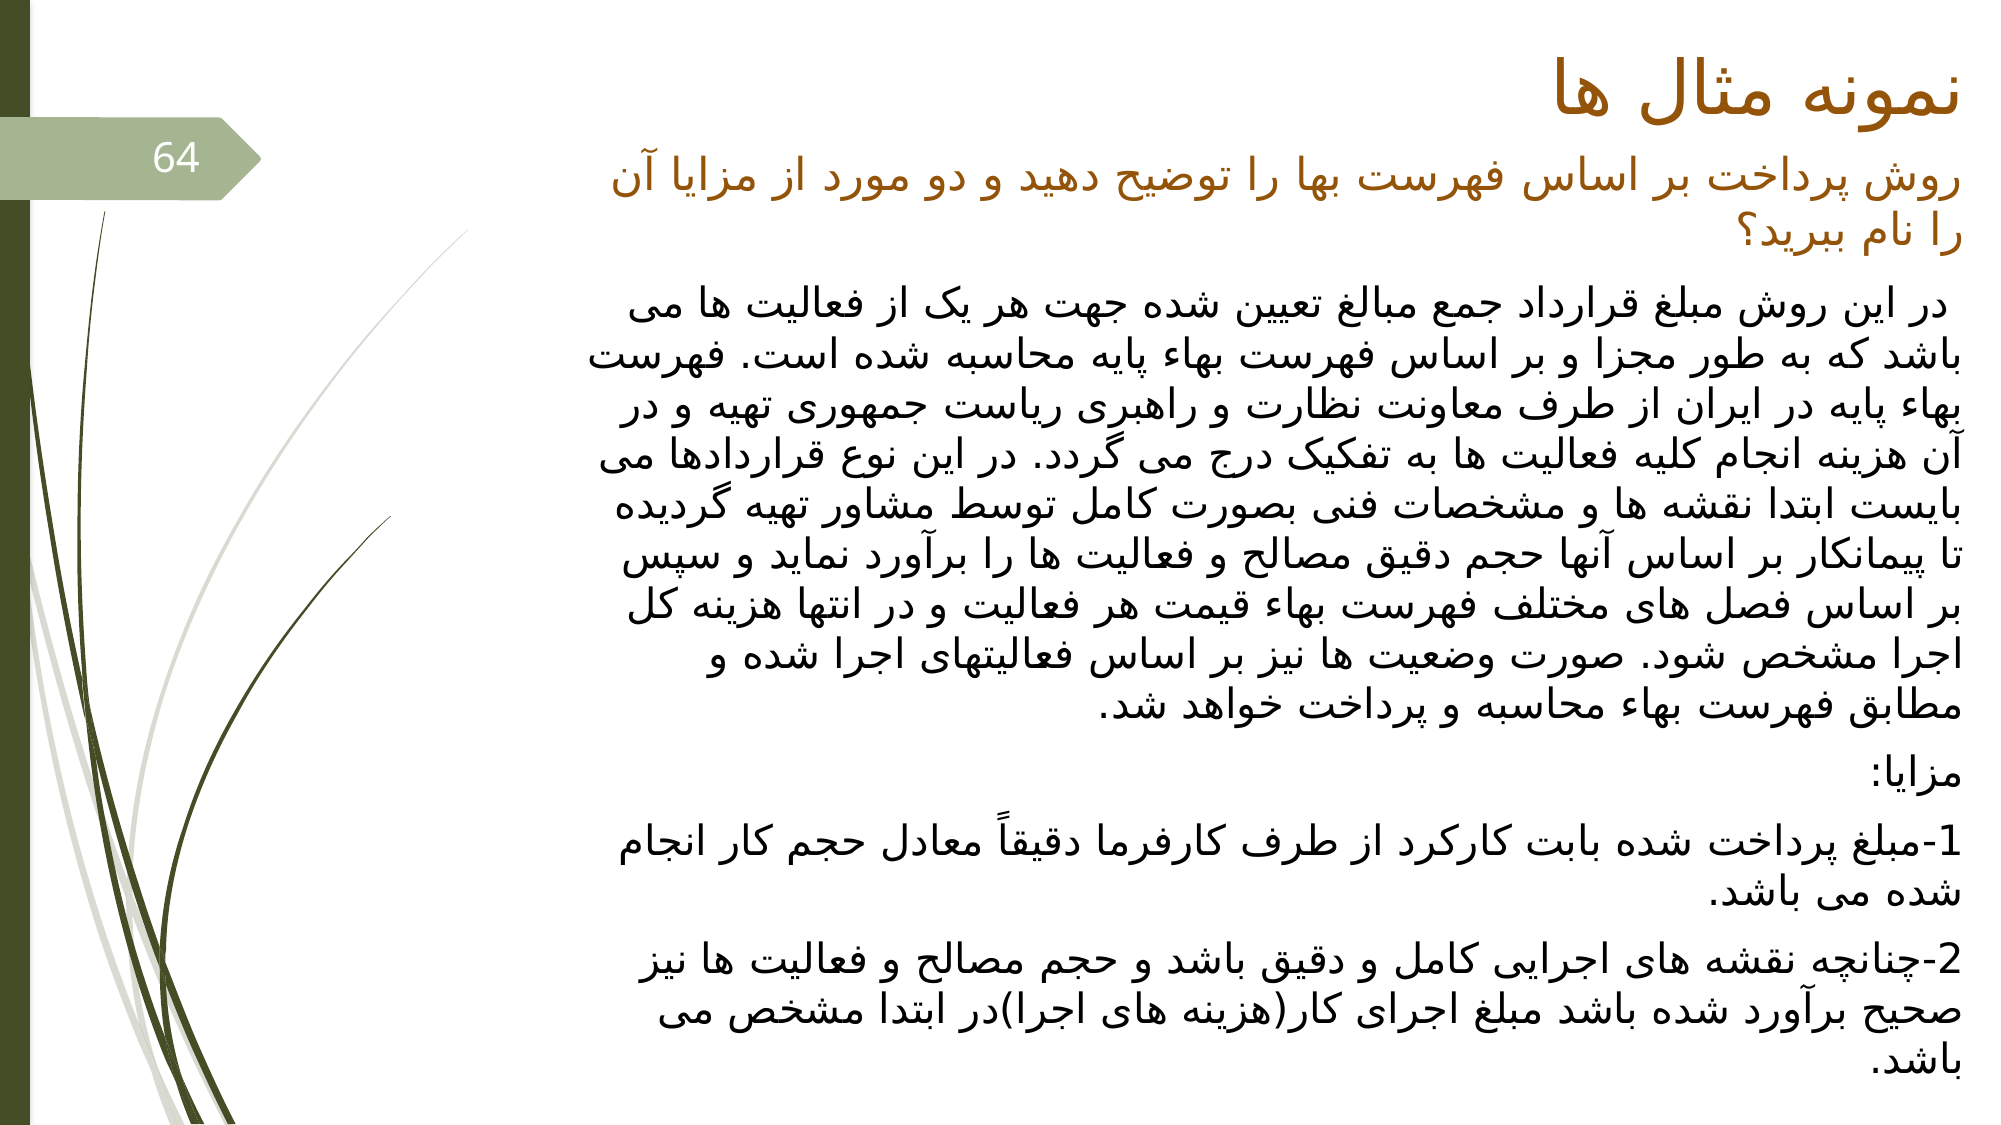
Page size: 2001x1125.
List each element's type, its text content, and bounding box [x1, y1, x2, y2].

slide_number 64 [87, 129, 216, 190]
title نمونه مثال ها [517, 32, 1980, 138]
list روش پرداخت بر اساس فهرست بها را توضیح دهید و دو مورد از مزایا آن را نام ببرید؟ در این روش مبلغ قرارداد جمع مبالغ تعیین شده جهت هر یک از فعالیت ها می باشد که به طور مجزا و بر اساس فهرست بهاء پایه محاسبه شده است. فهرست بهاء پایه در ایران از طرف معاونت نظارت و راهبری ریاست جمهوری تهیه و در آن هزینه انجام کلیه فعالیت ها به تفکیک درج می گردد. در این نوع قراردادها می بایست ابتدا نقشه ها و مشخصات فنی بصورت کامل توسط مشاور تهیه گردیده تا پیمانکار بر اساس آنها حجم دقیق مصالح و فعالیت ها را برآورد نماید و سپس بر اساس فصل های مختلف فهرست بهاء قیمت هر فعالیت و در انتها هزینه کل اجرا مشخص شود. صورت وضعیت ها نیز بر اساس فعالیتهای اجرا شده و مطابق فهرست بهاء محاسبه و پرداخت خواهد شد. مزایا: 1-مبلغ پرداخت شده بابت کارکرد از طرف کارفرما دقیقاً معادل حجم کار انجام شده می باشد. 2-چنانچه نقشه های اجرایی کامل و دقیق باشد و حجم مصالح و فعالیت ها نیز صحیح برآورد شده باشد مبلغ اجرای کار(هزینه های اجرا)در ابتدا مشخص می باشد. [568, 137, 1980, 1094]
